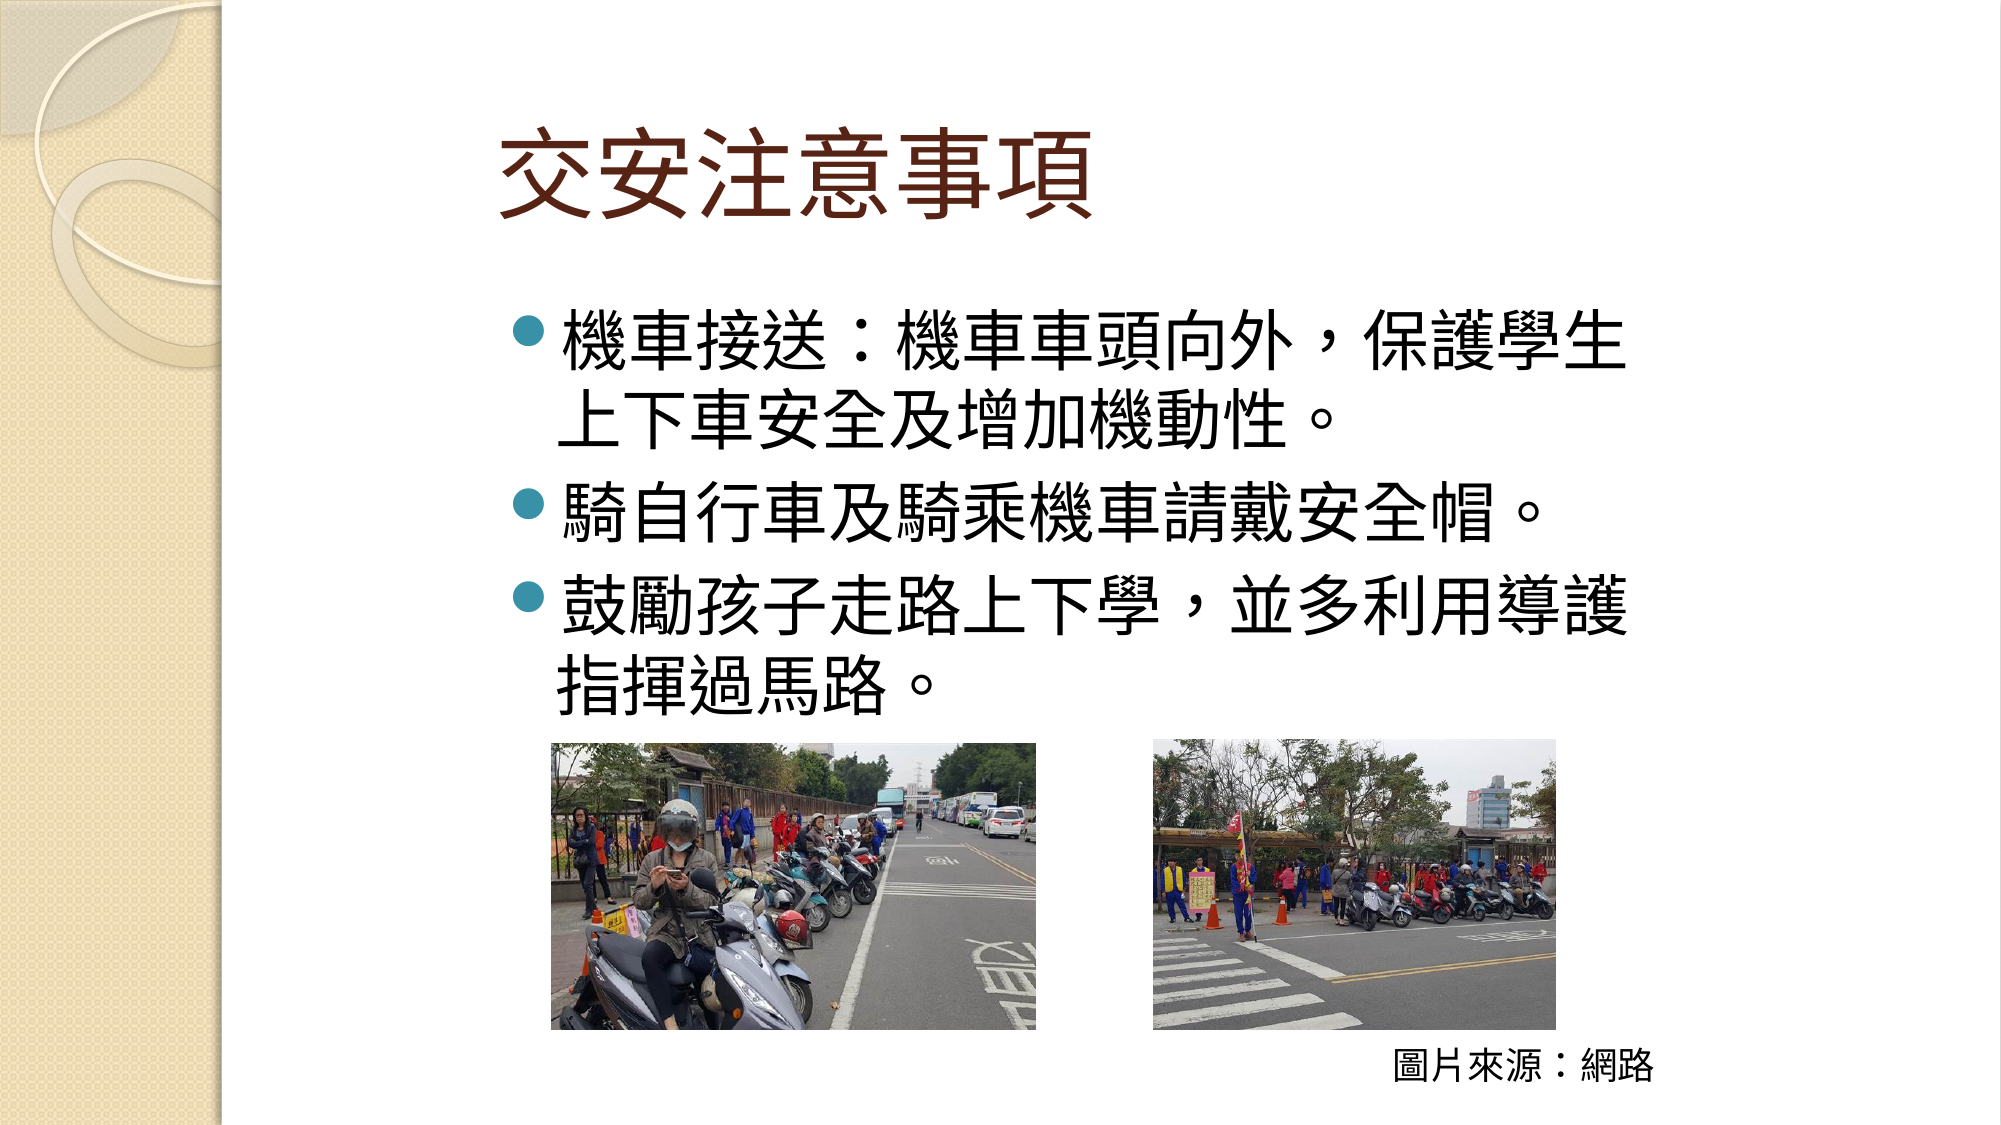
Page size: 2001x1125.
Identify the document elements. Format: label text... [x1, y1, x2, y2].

text_box 圖片來源：網路 [1377, 1034, 1686, 1095]
list 機車接送：機車車頭向外，保護學生上下車安全及增加機動性。 騎自行車及騎乘機車請戴安全帽。 鼓勵孩子走路上下學，並多利用導護指揮過馬路。 [480, 290, 1711, 1012]
picture [1153, 739, 1556, 1030]
picture [550, 742, 1036, 1030]
title 交安注意事項 [480, 78, 1711, 266]
